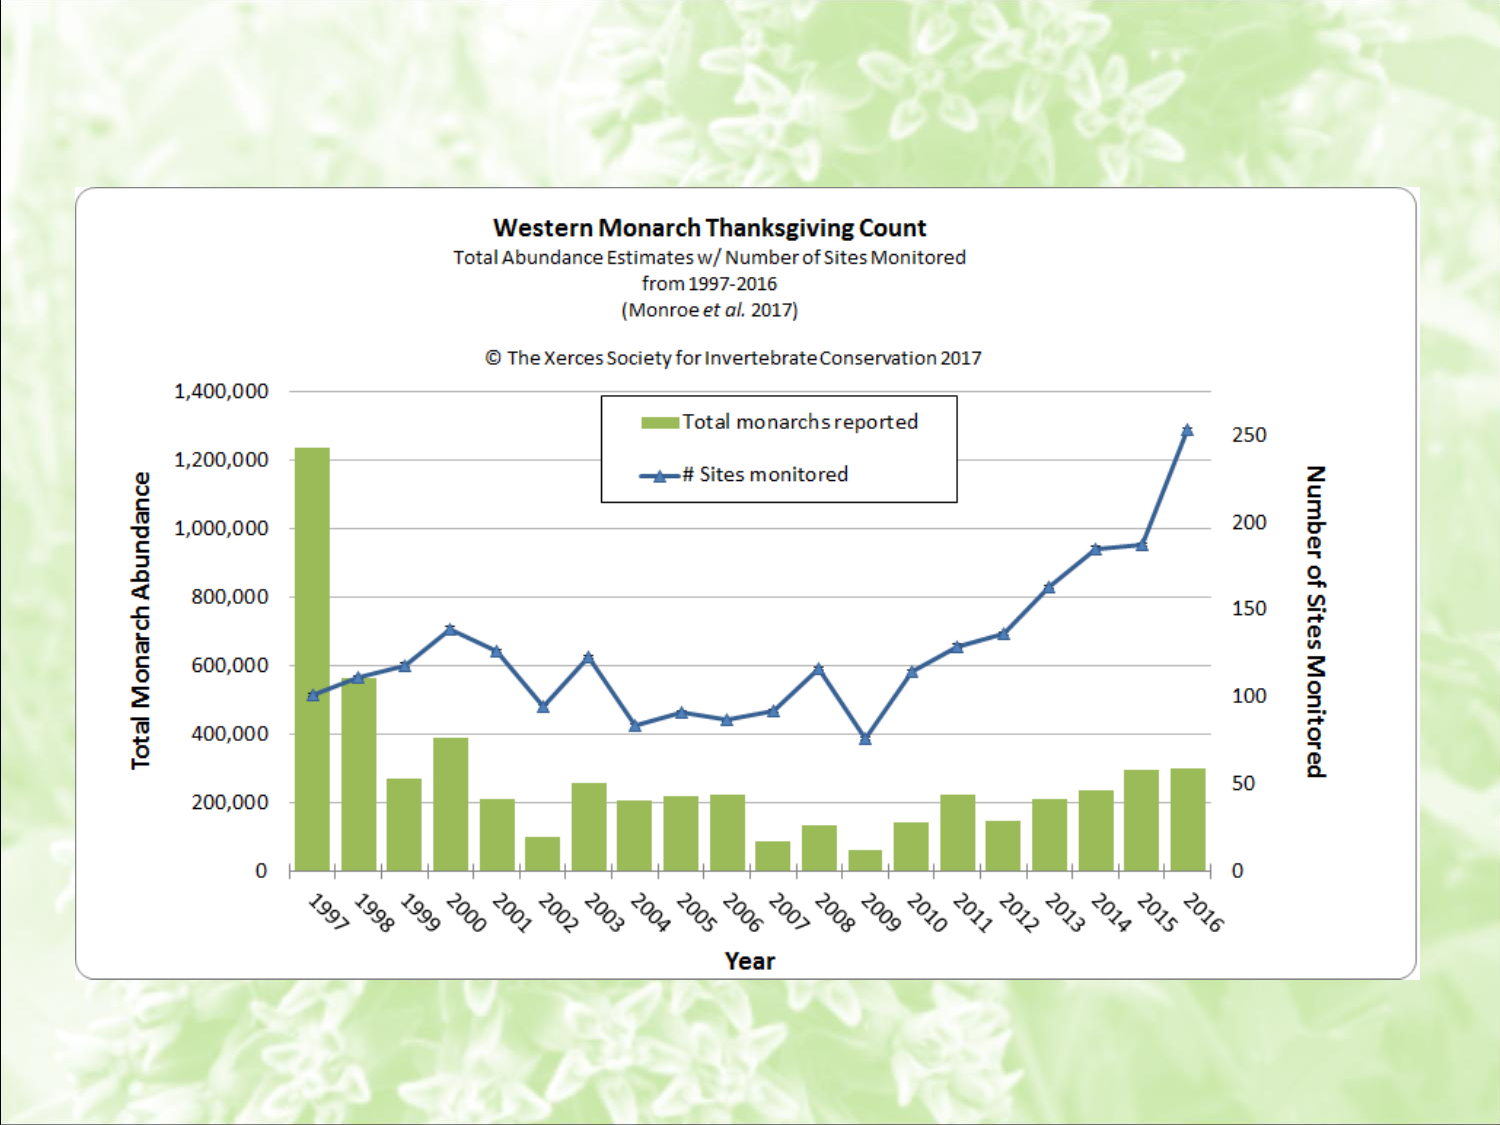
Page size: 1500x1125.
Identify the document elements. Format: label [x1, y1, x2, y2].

list [74, 187, 1420, 981]
picture [0, 0, 1500, 1125]
